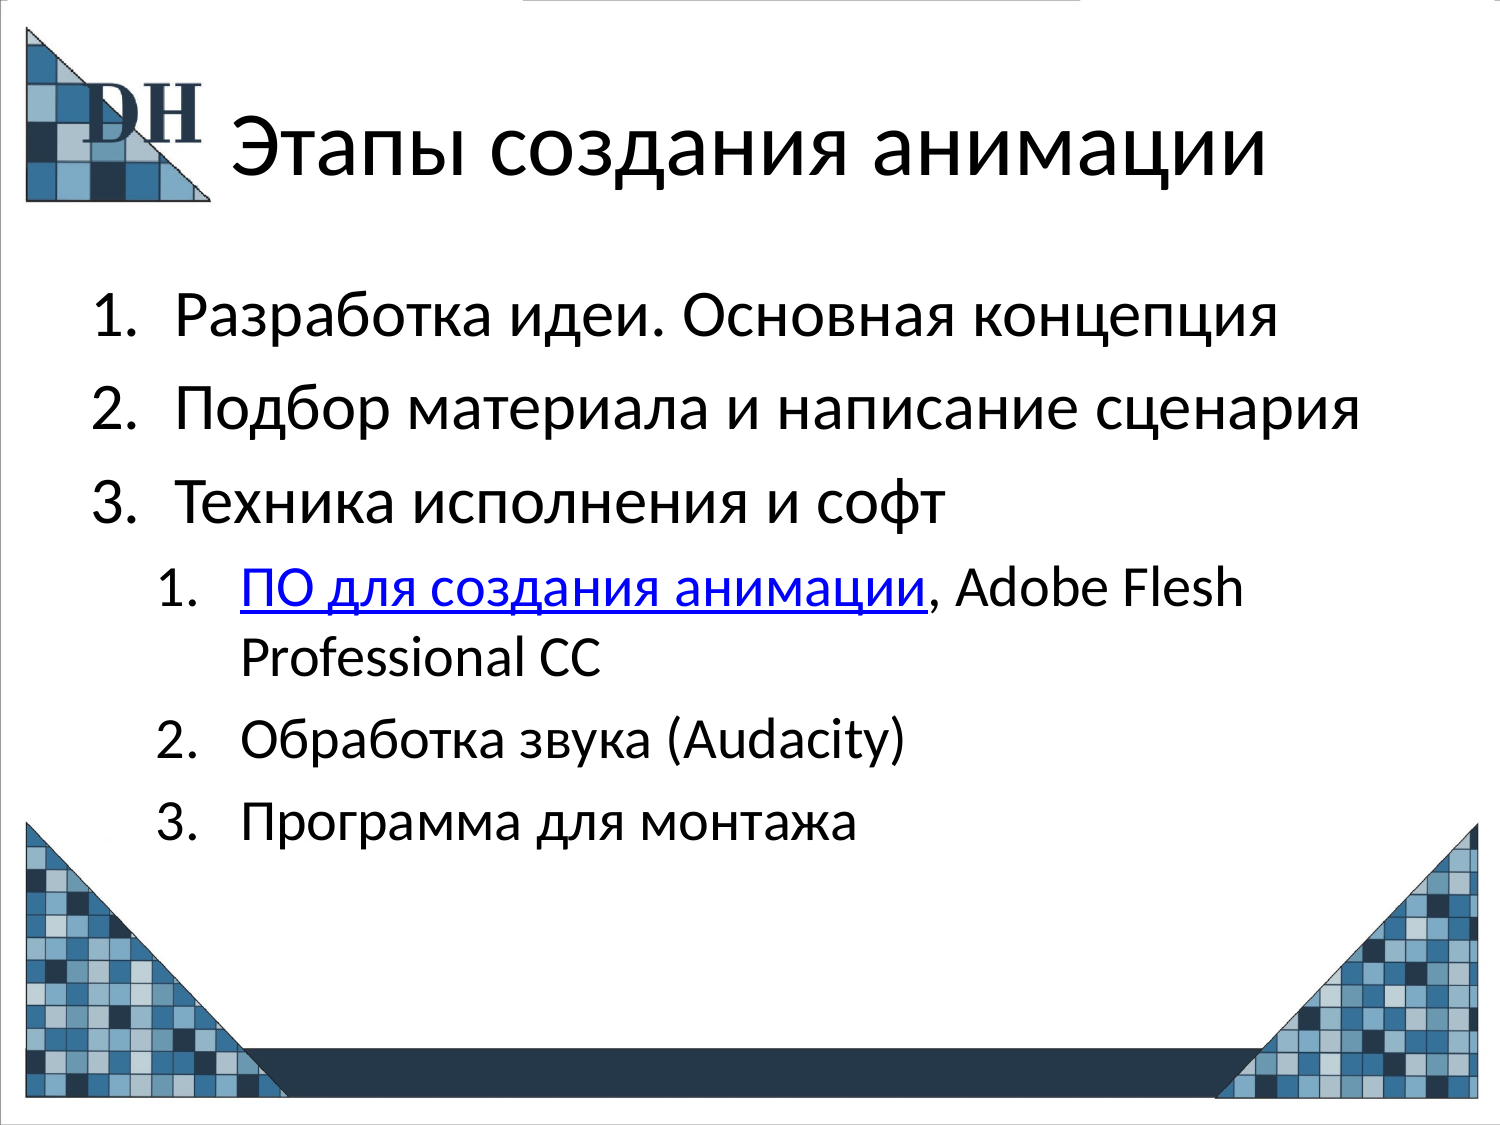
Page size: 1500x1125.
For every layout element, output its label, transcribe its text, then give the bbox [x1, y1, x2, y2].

picture [0, 0, 1500, 1125]
title Этапы создания анимации [75, 45, 1425, 233]
list Разработка идеи. Основная концепция Подбор материала и написание сценария Техника исполнения и софт ПО для создания анимации, Adobe Flesh Professional CC Обработка звука (Audacity) Программа для монтажа [75, 262, 1425, 1005]
